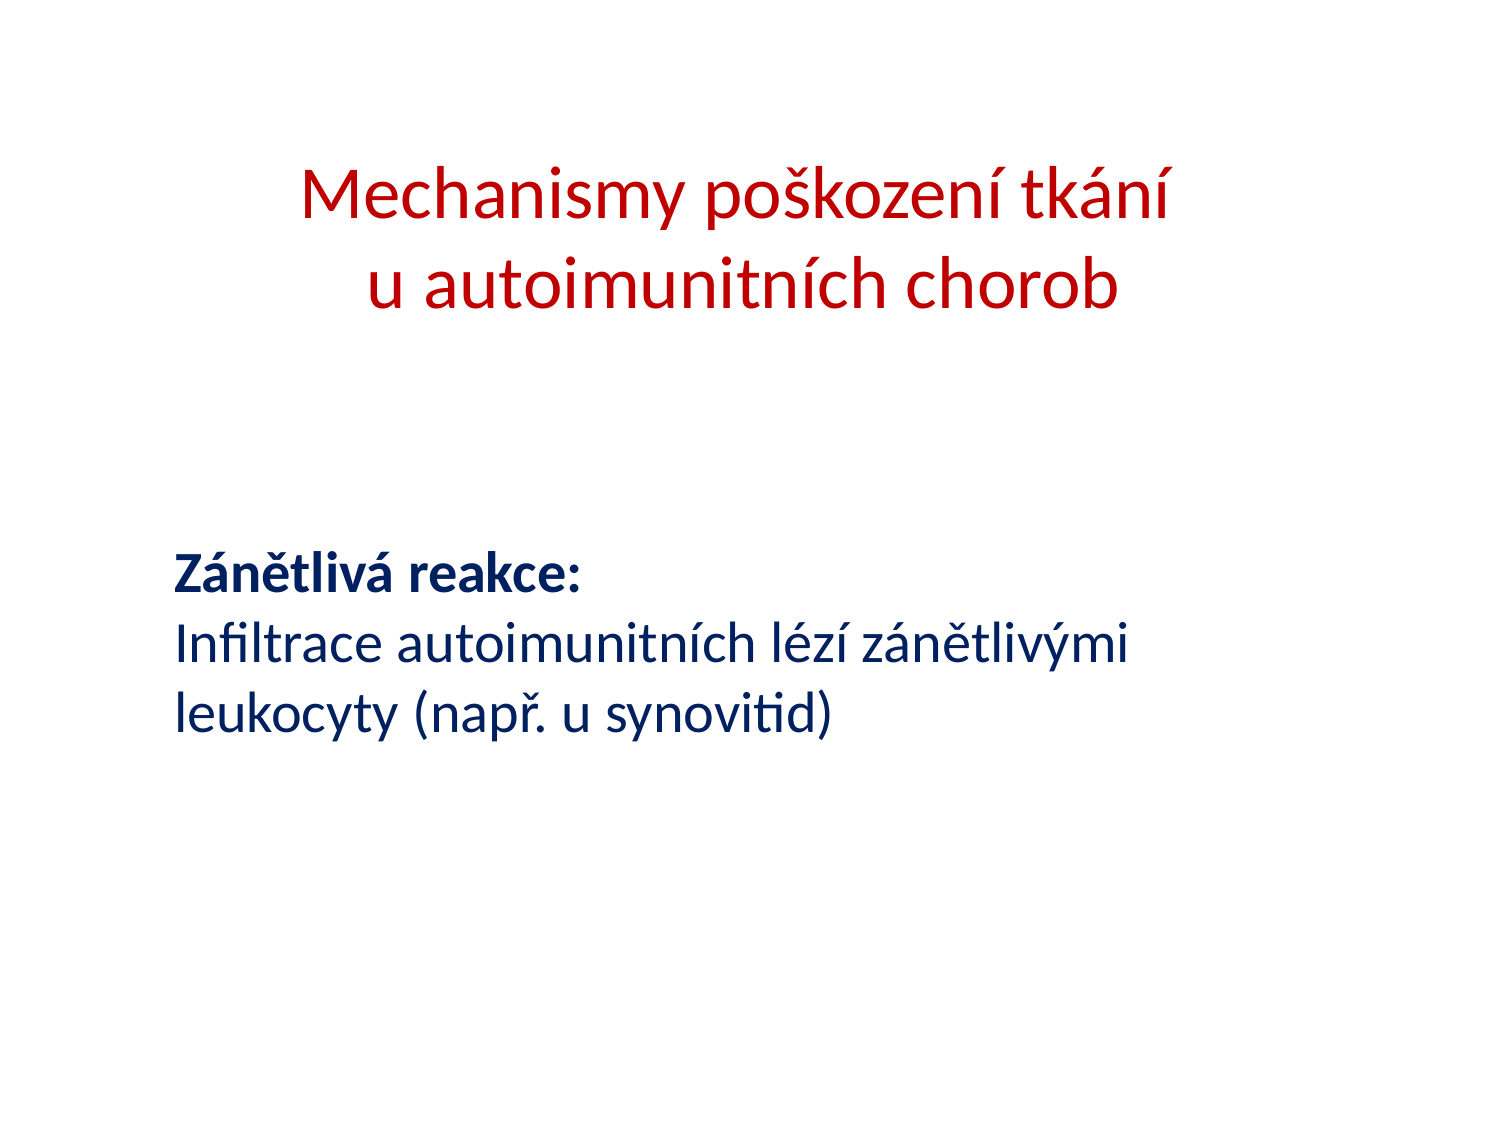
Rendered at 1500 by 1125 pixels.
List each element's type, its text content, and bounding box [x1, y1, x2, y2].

text_box Mechanismy poškození tkání u autoimunitních chorob Zánětlivá reakce: Infiltrace autoimunitních lézí zánětlivými leukocyty (např. u synovitid) [159, 56, 1329, 752]
